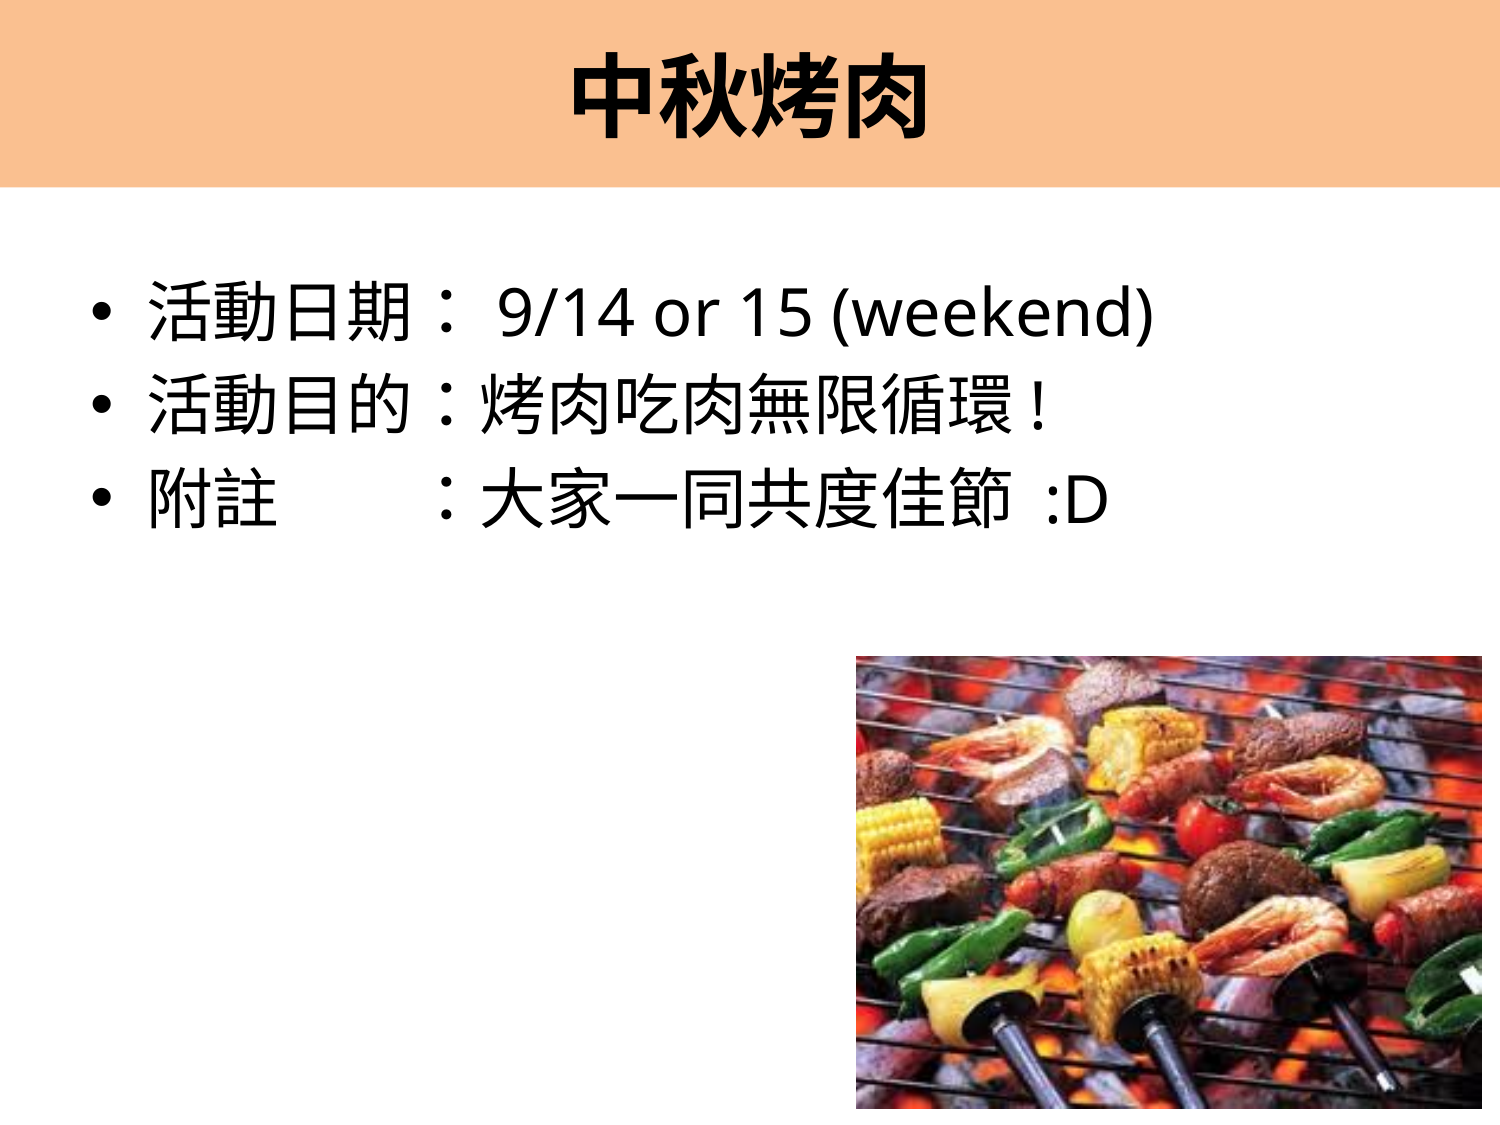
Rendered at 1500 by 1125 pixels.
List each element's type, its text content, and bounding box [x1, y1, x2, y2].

list 活動日期：9/14 or 15 (weekend) 活動目的：烤肉吃肉無限循環! 附註 ：大家一同共度佳節 :D [75, 262, 1425, 1005]
picture [856, 656, 1482, 1110]
title 中秋烤肉 [0, 0, 1500, 188]
